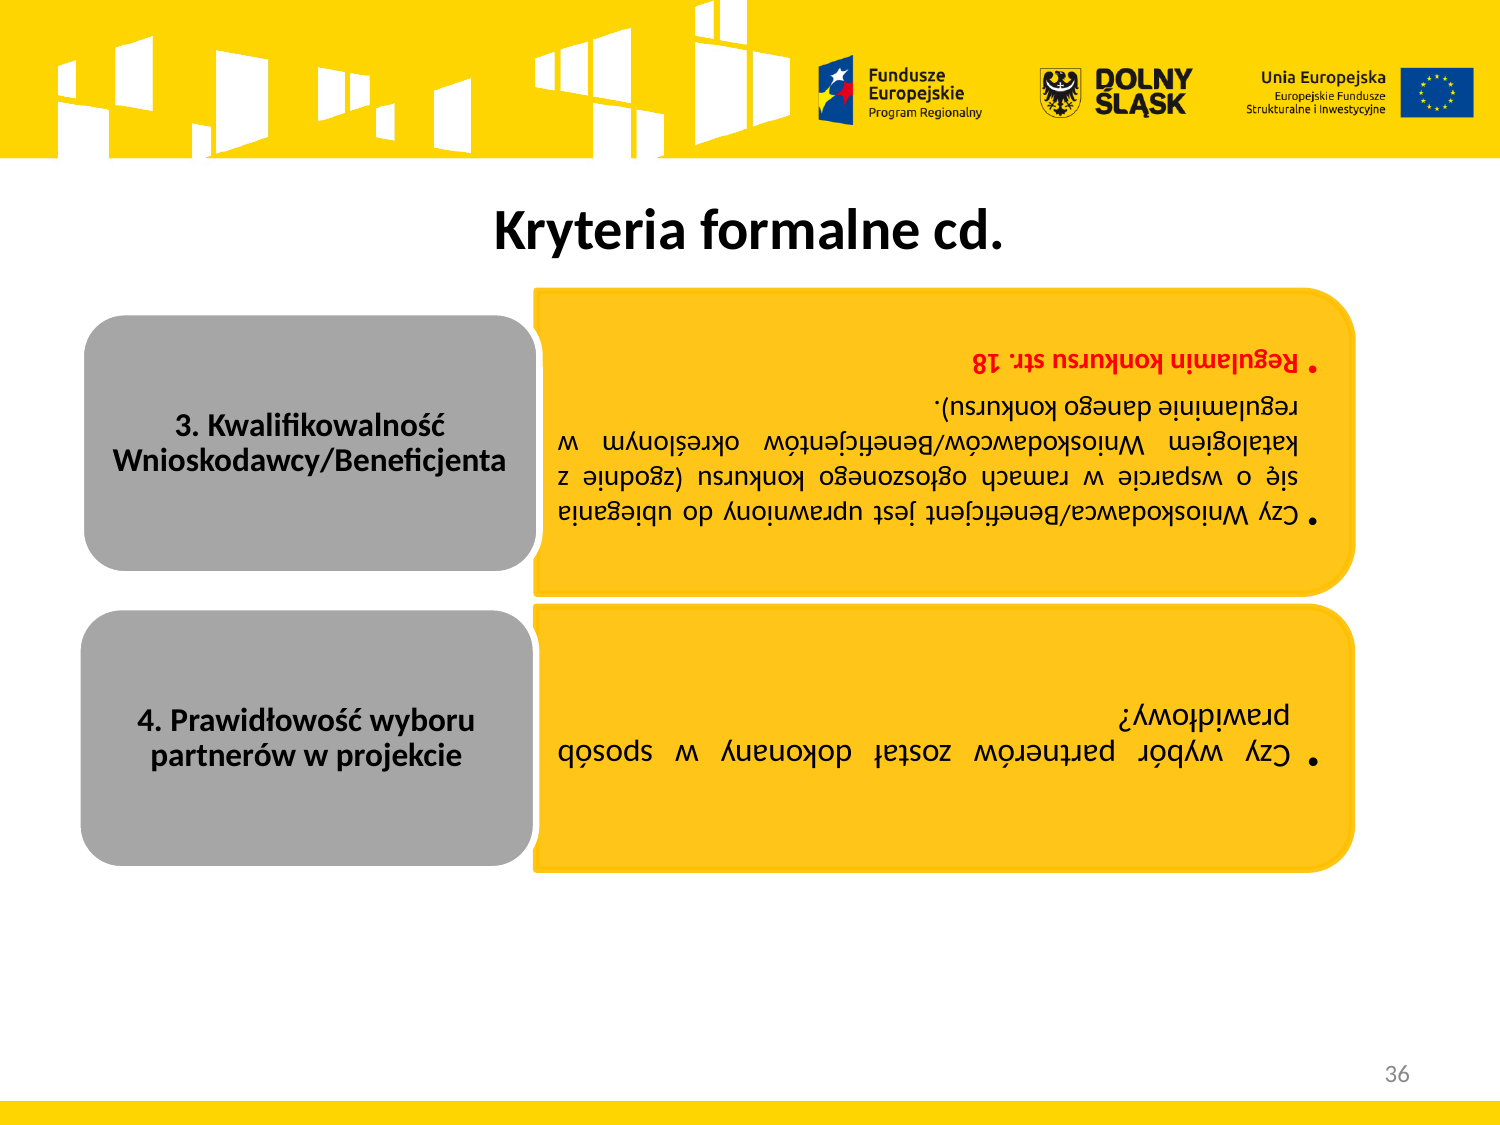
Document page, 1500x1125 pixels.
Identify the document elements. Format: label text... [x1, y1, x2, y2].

slide_number 36 [1074, 1042, 1425, 1103]
title Kryteria formalne cd. [74, 184, 1426, 268]
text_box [76, 290, 1353, 870]
picture [0, 0, 1500, 1125]
